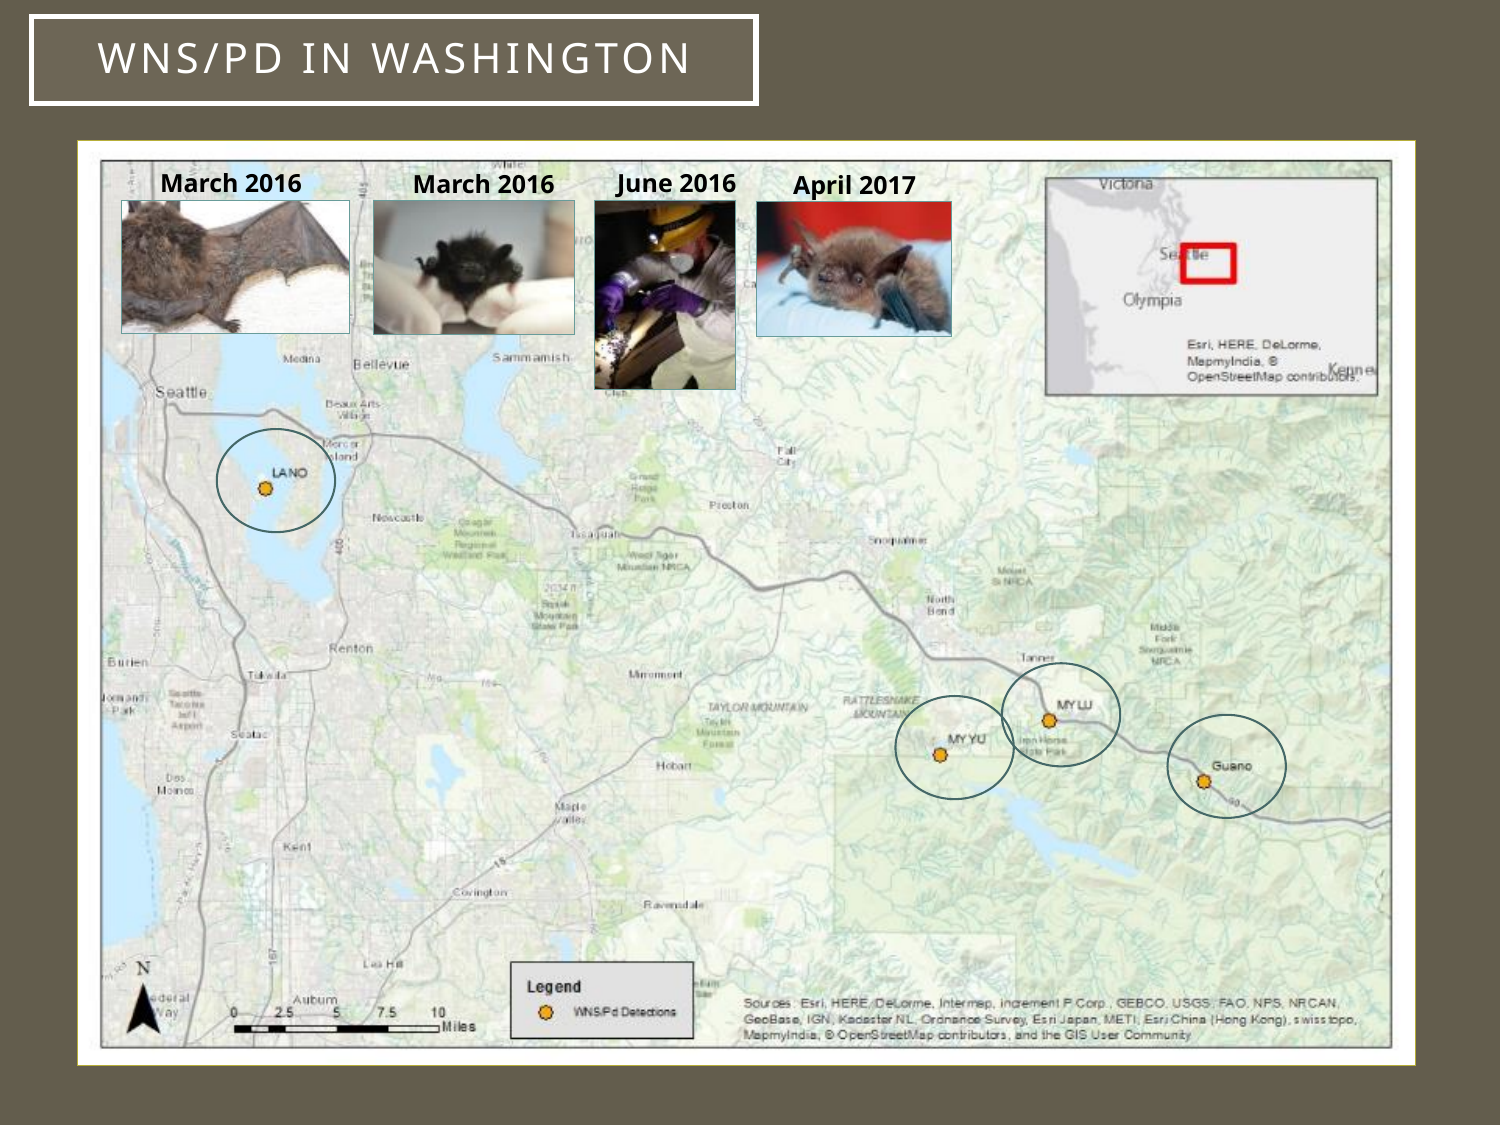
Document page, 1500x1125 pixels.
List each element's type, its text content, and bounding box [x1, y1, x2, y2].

text_box WNS/PD in Washington [31, 16, 756, 104]
picture [121, 200, 350, 334]
picture [594, 200, 736, 390]
picture [373, 200, 575, 335]
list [77, 140, 1416, 1066]
picture [755, 201, 952, 337]
